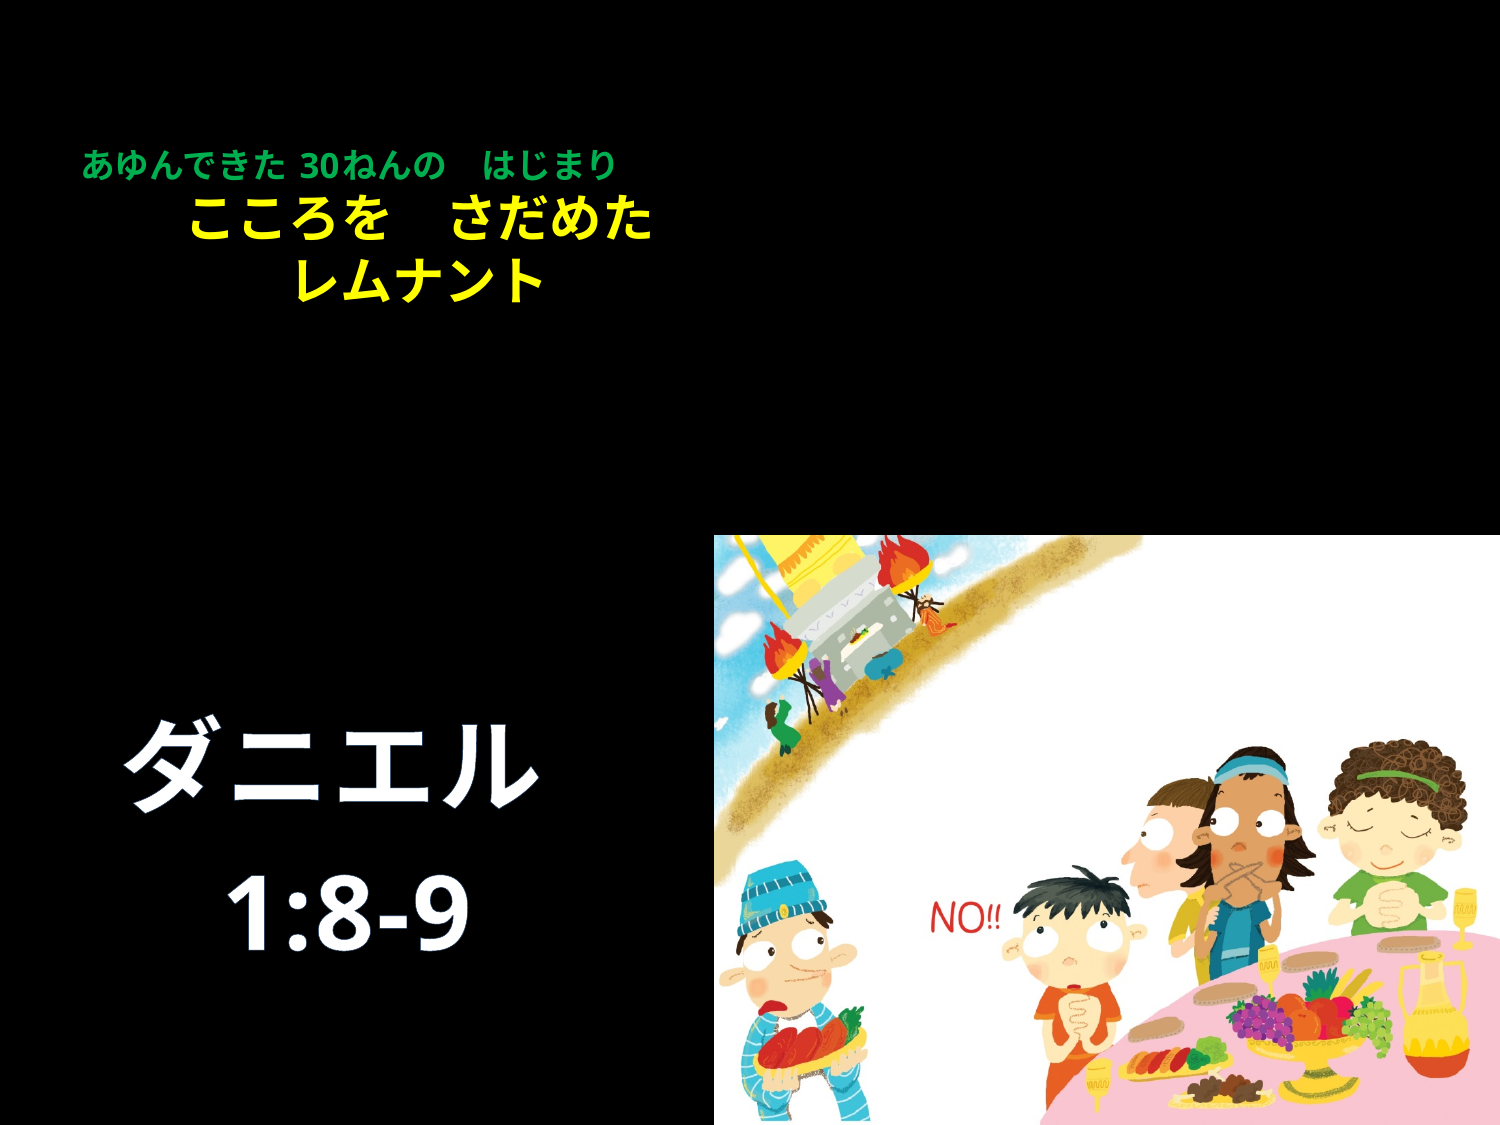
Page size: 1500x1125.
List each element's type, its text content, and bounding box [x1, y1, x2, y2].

picture [714, 535, 1500, 1125]
subtitle ダニエル 1:8-9 [0, 692, 696, 879]
title あゆんできた 30ねんの はじまり こころを さだめた レムナント [64, 78, 1376, 320]
